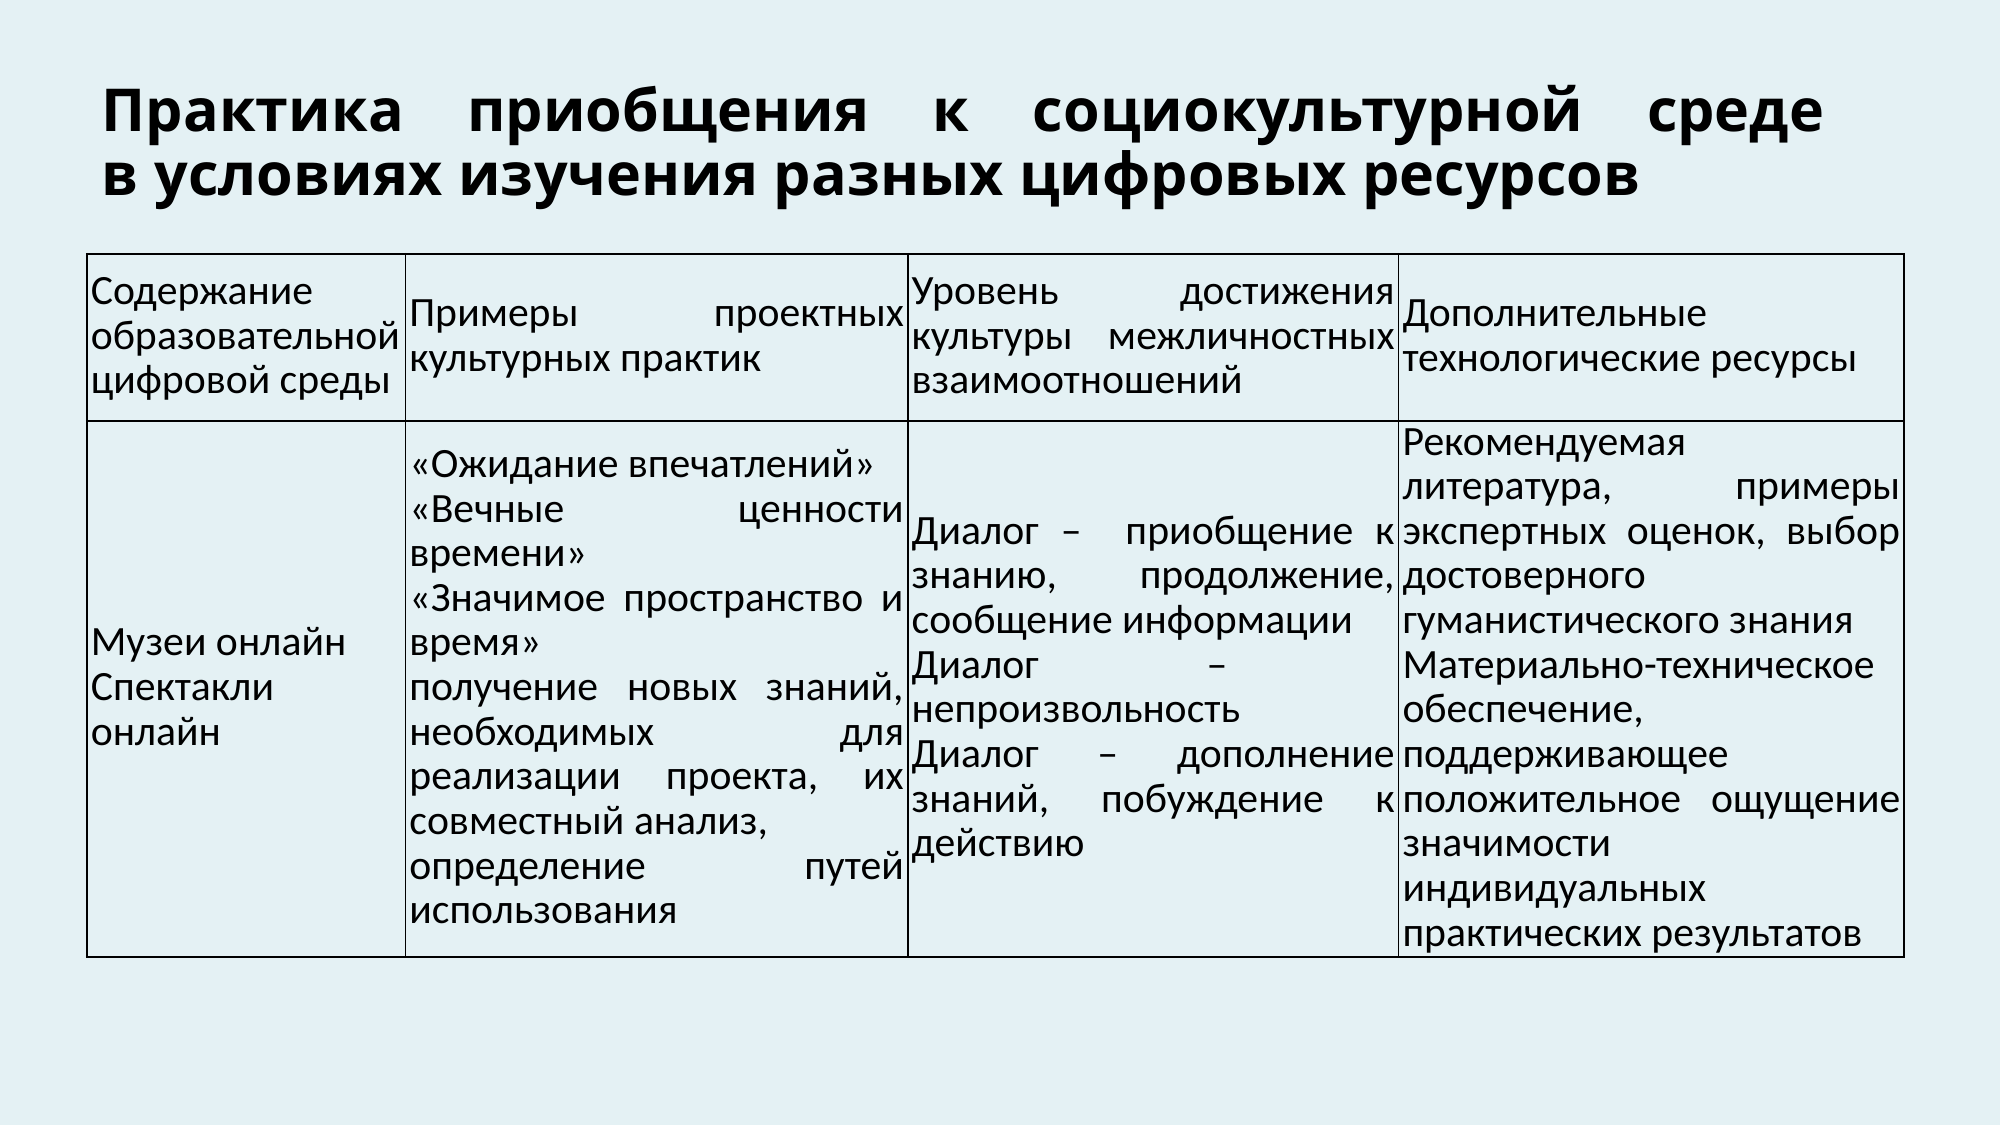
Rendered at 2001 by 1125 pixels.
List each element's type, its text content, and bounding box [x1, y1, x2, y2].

title Практика приобщения к социокультурной среде в условиях изучения разных цифровых ресурсов [86, 71, 1905, 217]
table_cell Диалог – приобщение к знанию, продолжение, сообщение информации Диалог – непроизвольность Диалог – дополнение знаний, побуждение к действию [909, 422, 1398, 956]
table_header Примеры проектных культурных практик [406, 255, 907, 420]
table_cell Музеи онлайн Спектакли онлайн [88, 422, 405, 956]
table_header Содержание образовательной цифровой среды [88, 255, 405, 420]
table_cell «Ожидание впечатлений» «Вечные ценности времени» «Значимое пространство и время» получение новых знаний, необходимых для реализации проекта, их совместный анализ, определение путей использования [406, 422, 907, 956]
table_header Уровень достижения культуры межличностных взаимоотношений [909, 255, 1398, 420]
table_cell Рекомендуемая литература, примеры экспертных оценок, выбор достоверного гуманистического знания Материально-техническое обеспечение, поддерживающее положительное ощущение значимости индивидуальных практических результатов [1399, 422, 1903, 956]
table_header Дополнительные технологические ресурсы [1399, 255, 1903, 420]
